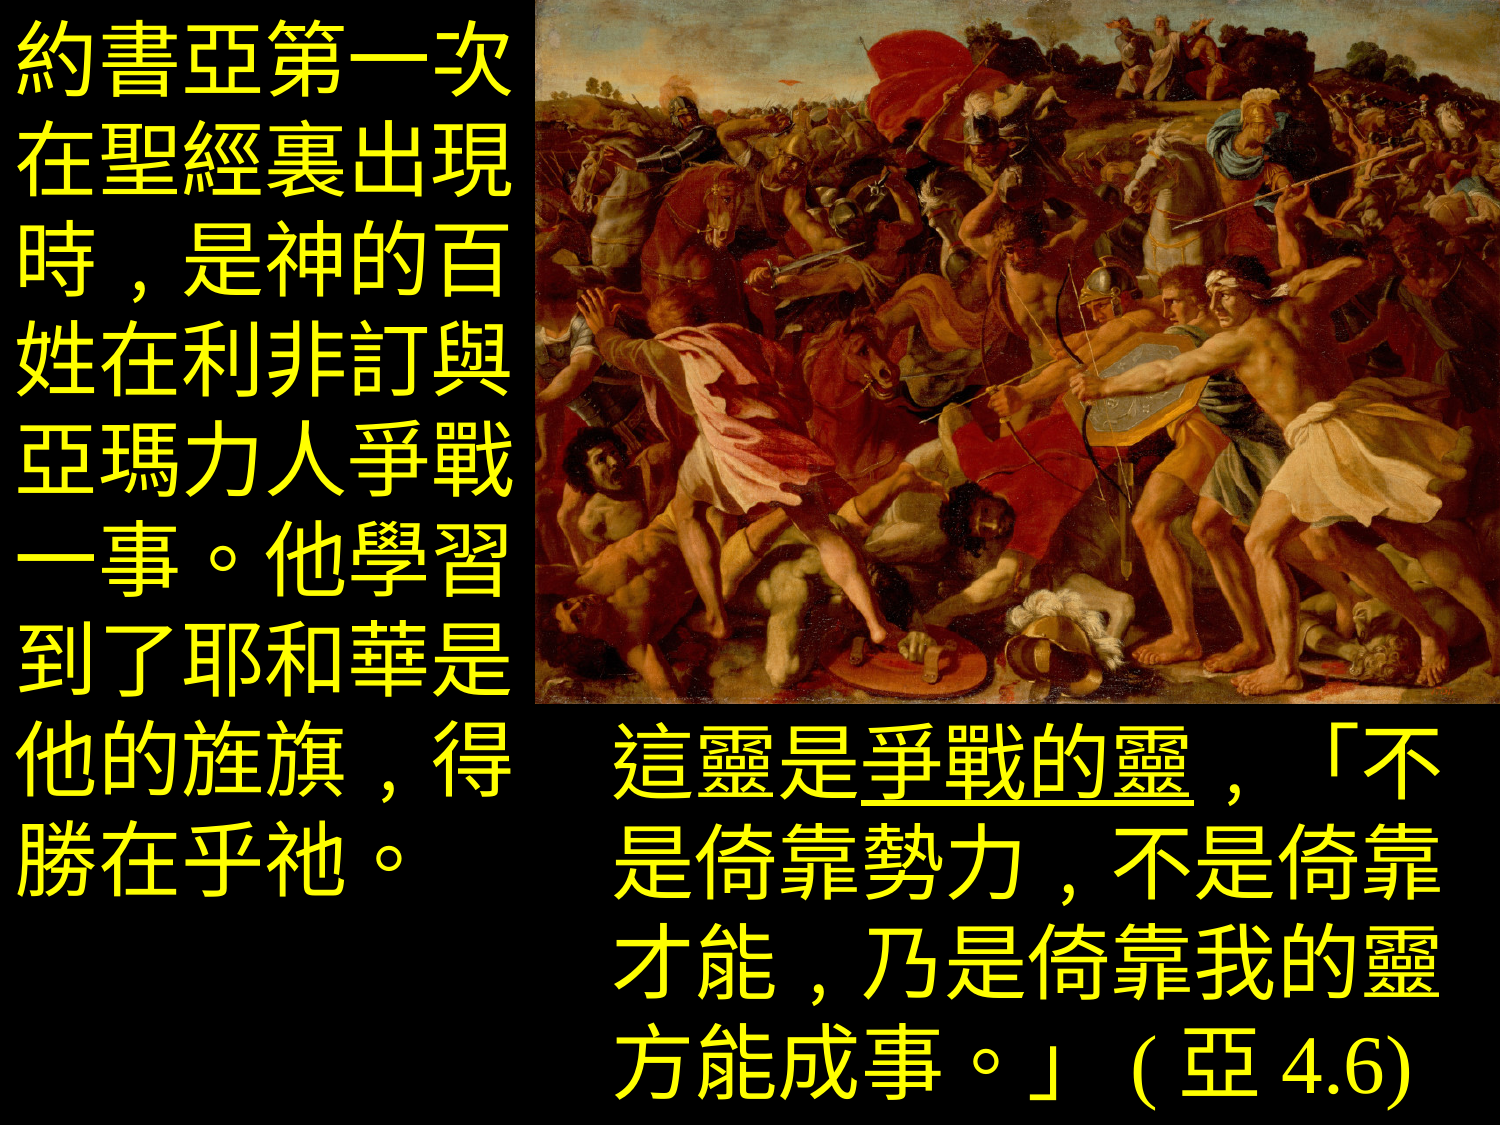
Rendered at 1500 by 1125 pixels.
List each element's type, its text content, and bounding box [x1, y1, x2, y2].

picture [535, 0, 1500, 704]
text_box 約書亞第一次在聖經裏出現時﹐是神的百姓在利非訂與亞瑪力人爭戰一事。他學習到了耶和華是他的旌旗﹐得勝在乎祂。 [0, 0, 596, 915]
text_box 這靈是爭戰的靈﹐「不是倚靠勢力﹐不是倚靠才能﹐乃是倚靠我的靈方能成事。」(亞4.6) [596, 712, 1500, 1118]
